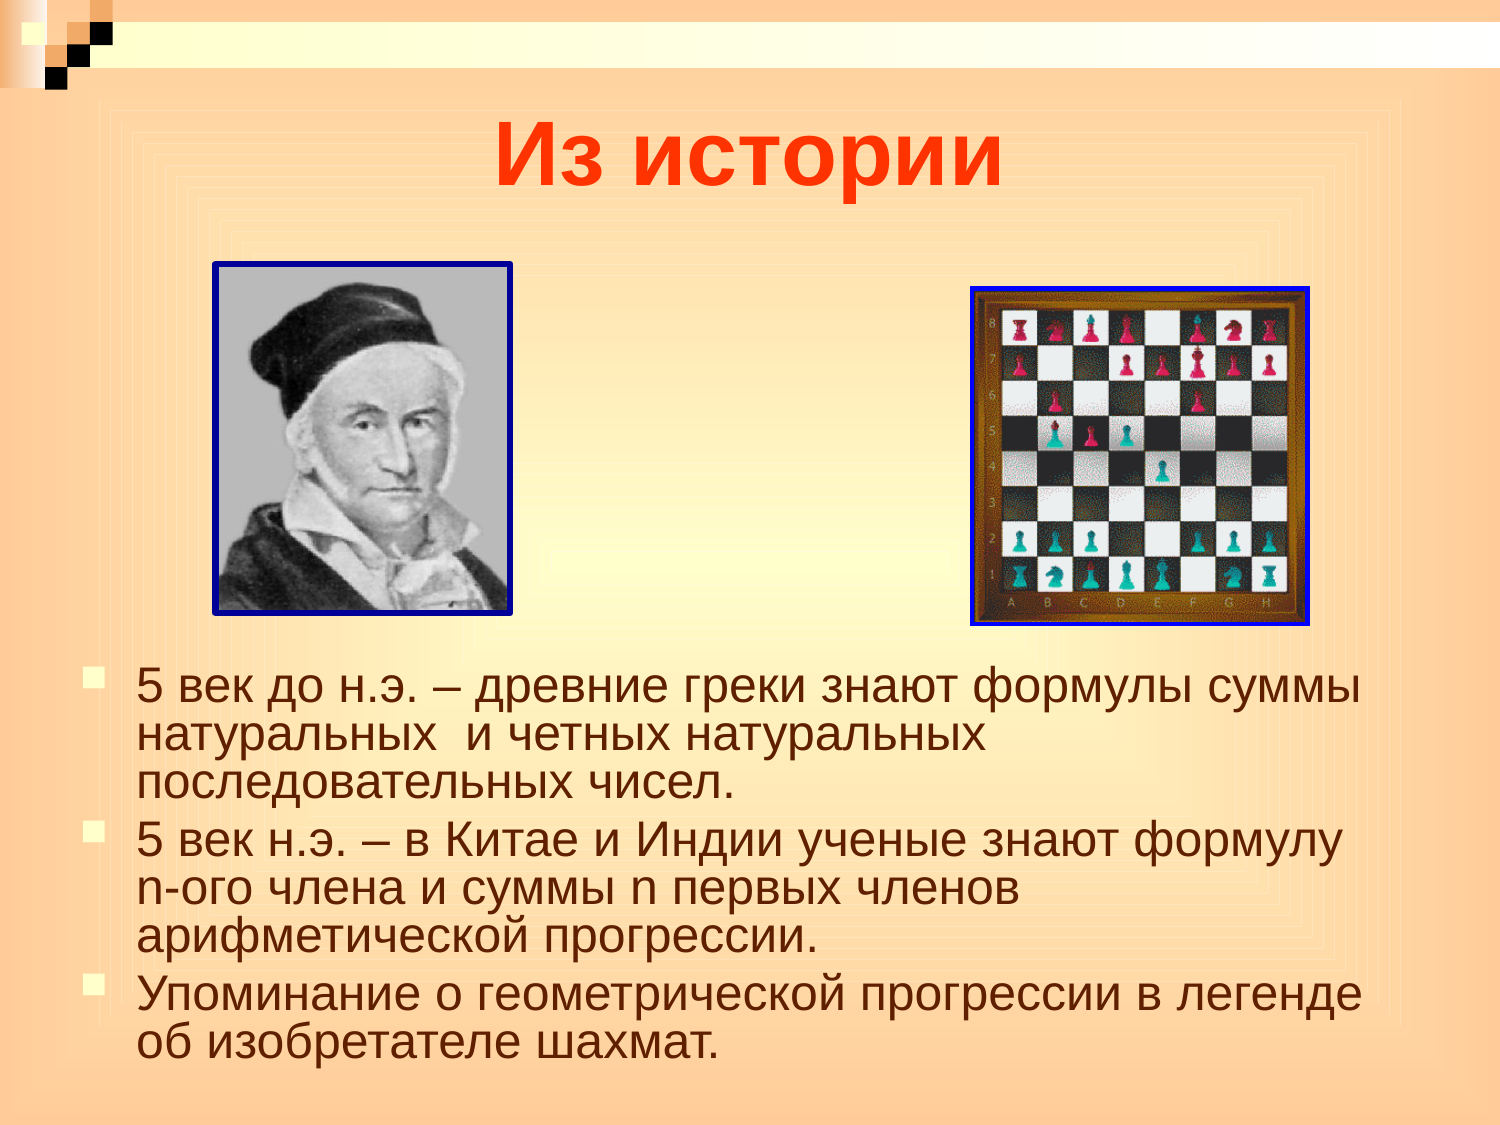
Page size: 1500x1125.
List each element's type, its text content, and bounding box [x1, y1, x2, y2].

title Из истории [74, 74, 1426, 223]
list 5 век до н.э. – древние греки знают формулы суммы натуральных и четных натуральных последовательных чисел. 5 век н.э. – в Китае и Индии ученые знают формулу n-ого члена и суммы n первых членов арифметической прогрессии. Упоминание о геометрической прогрессии в легенде об изобретателе шахмат. [64, 656, 1390, 1061]
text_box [218, 266, 508, 611]
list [974, 290, 1306, 622]
